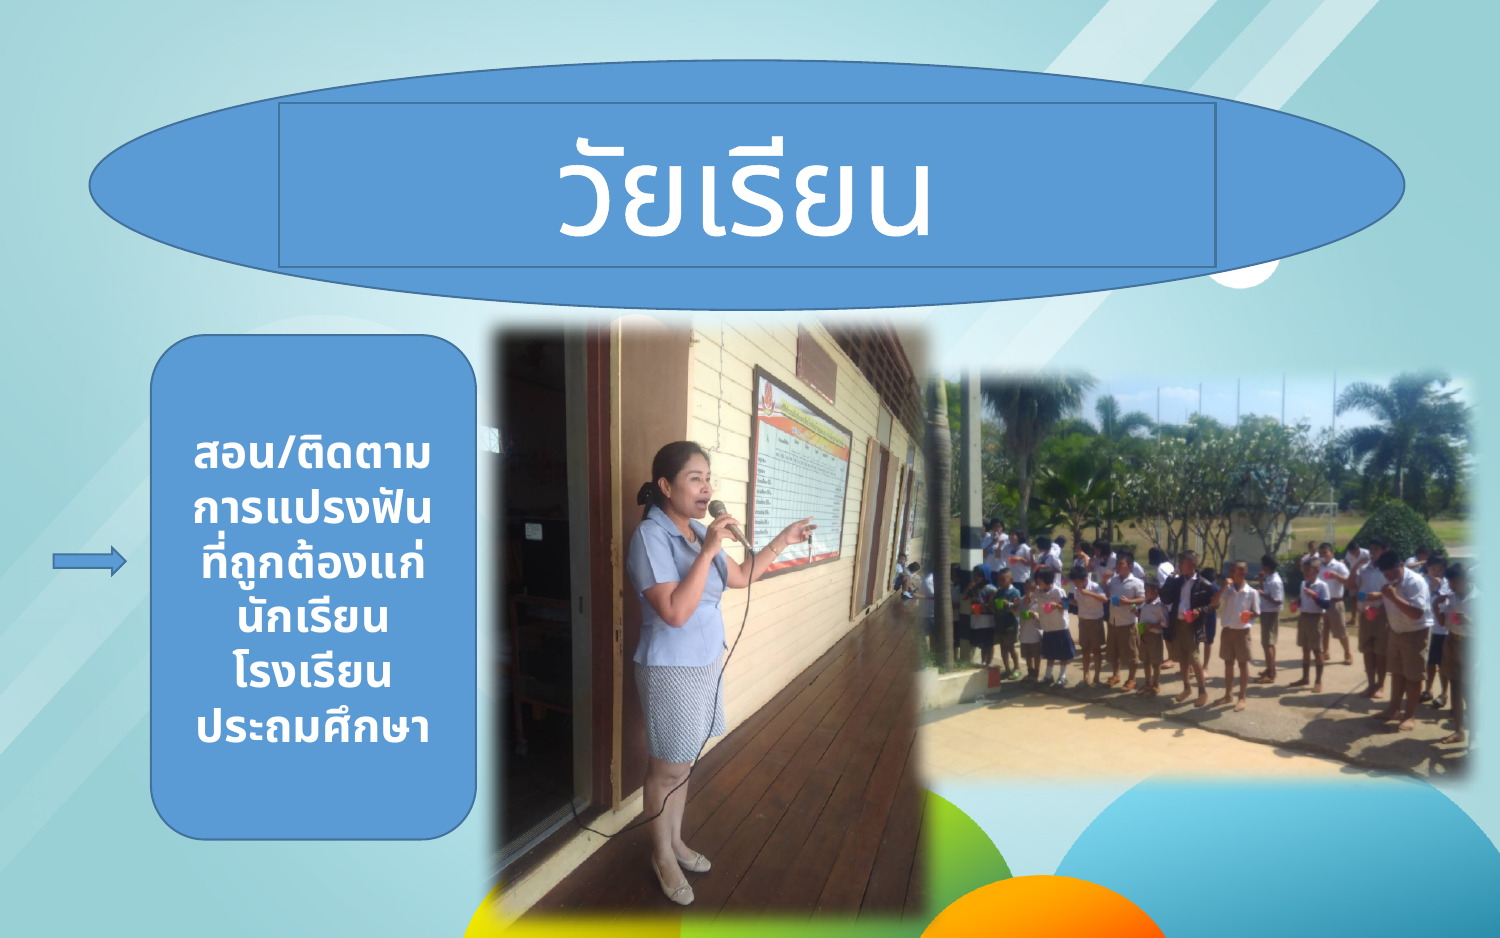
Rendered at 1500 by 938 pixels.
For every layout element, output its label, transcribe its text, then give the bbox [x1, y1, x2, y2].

text_box [890, 163, 1457, 360]
text_box สอน/ติดตามการแปรงฟันที่ถูกต้องแก่นักเรียนโรงเรียนประถมศึกษา [149, 334, 475, 841]
text_box วัยเรียน [278, 102, 1217, 268]
text_box [88, 59, 1406, 309]
text_box [52, 545, 128, 578]
text_box [525, 304, 604, 309]
picture [0, 0, 1500, 938]
